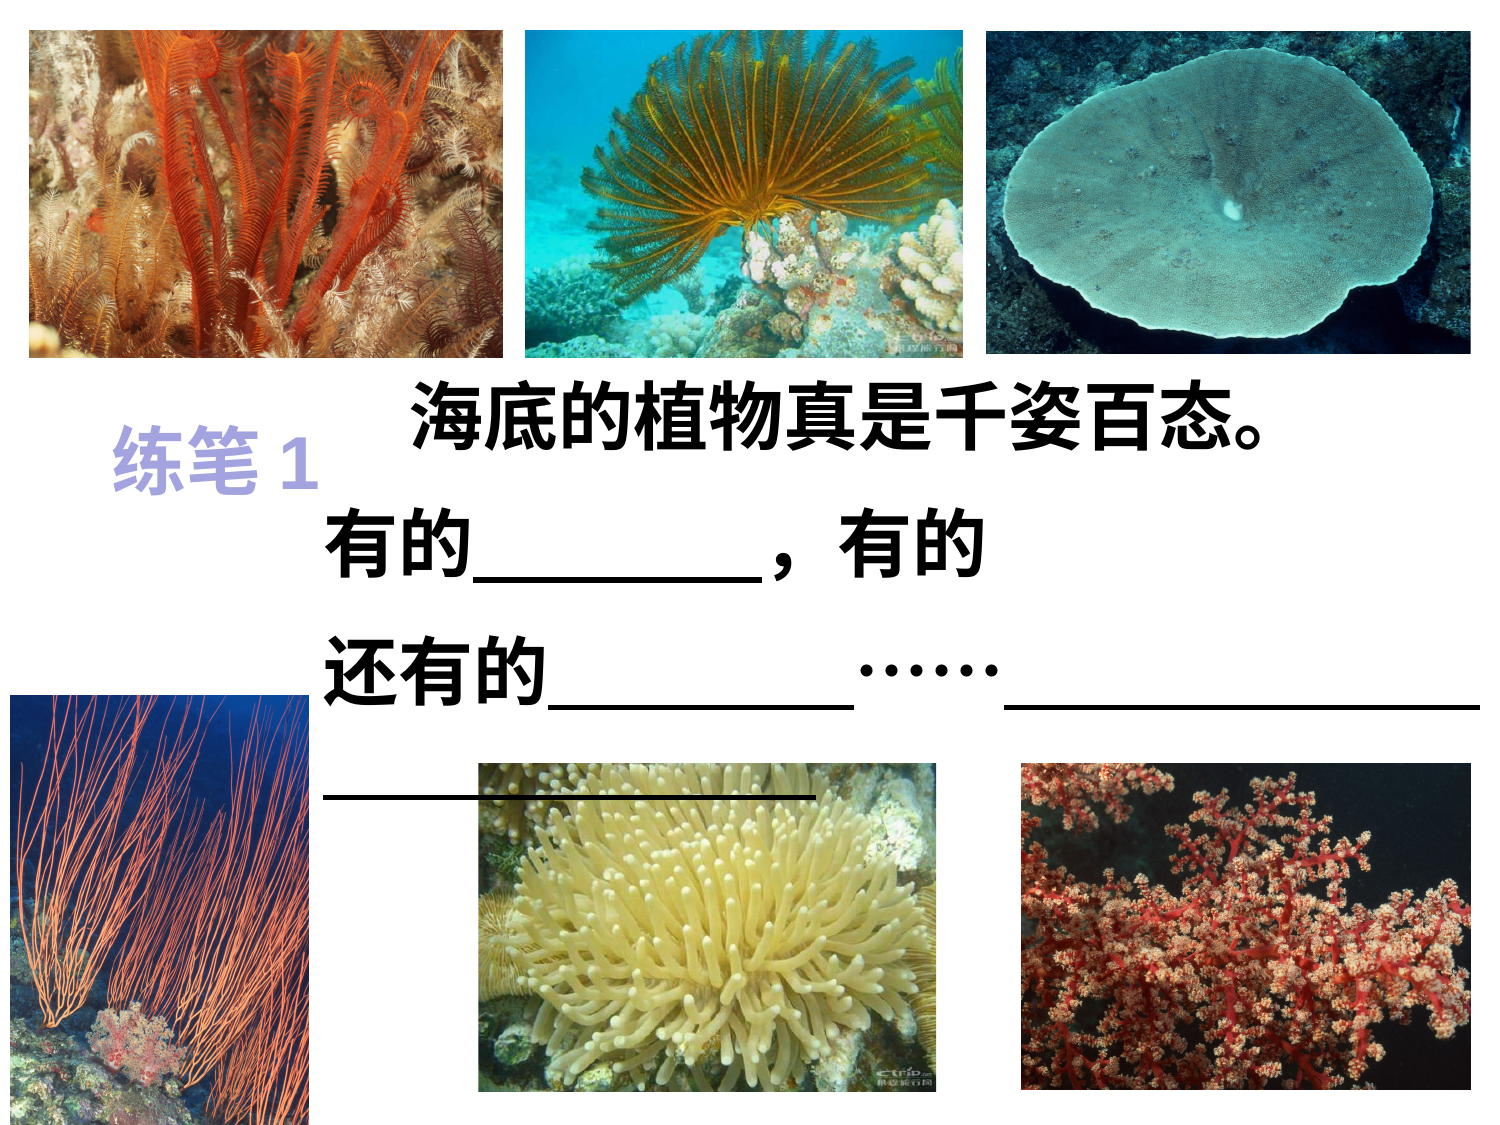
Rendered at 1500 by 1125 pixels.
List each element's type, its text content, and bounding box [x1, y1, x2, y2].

text_box 练笔1 [96, 407, 336, 512]
picture [10, 695, 309, 1125]
picture [29, 30, 503, 358]
picture [525, 30, 963, 358]
picture [478, 763, 937, 1092]
picture [1021, 763, 1471, 1091]
text_box 海底的植物真是千姿百态。 有的 ，有的 还有的 …… [308, 361, 1500, 812]
picture [986, 30, 1471, 354]
